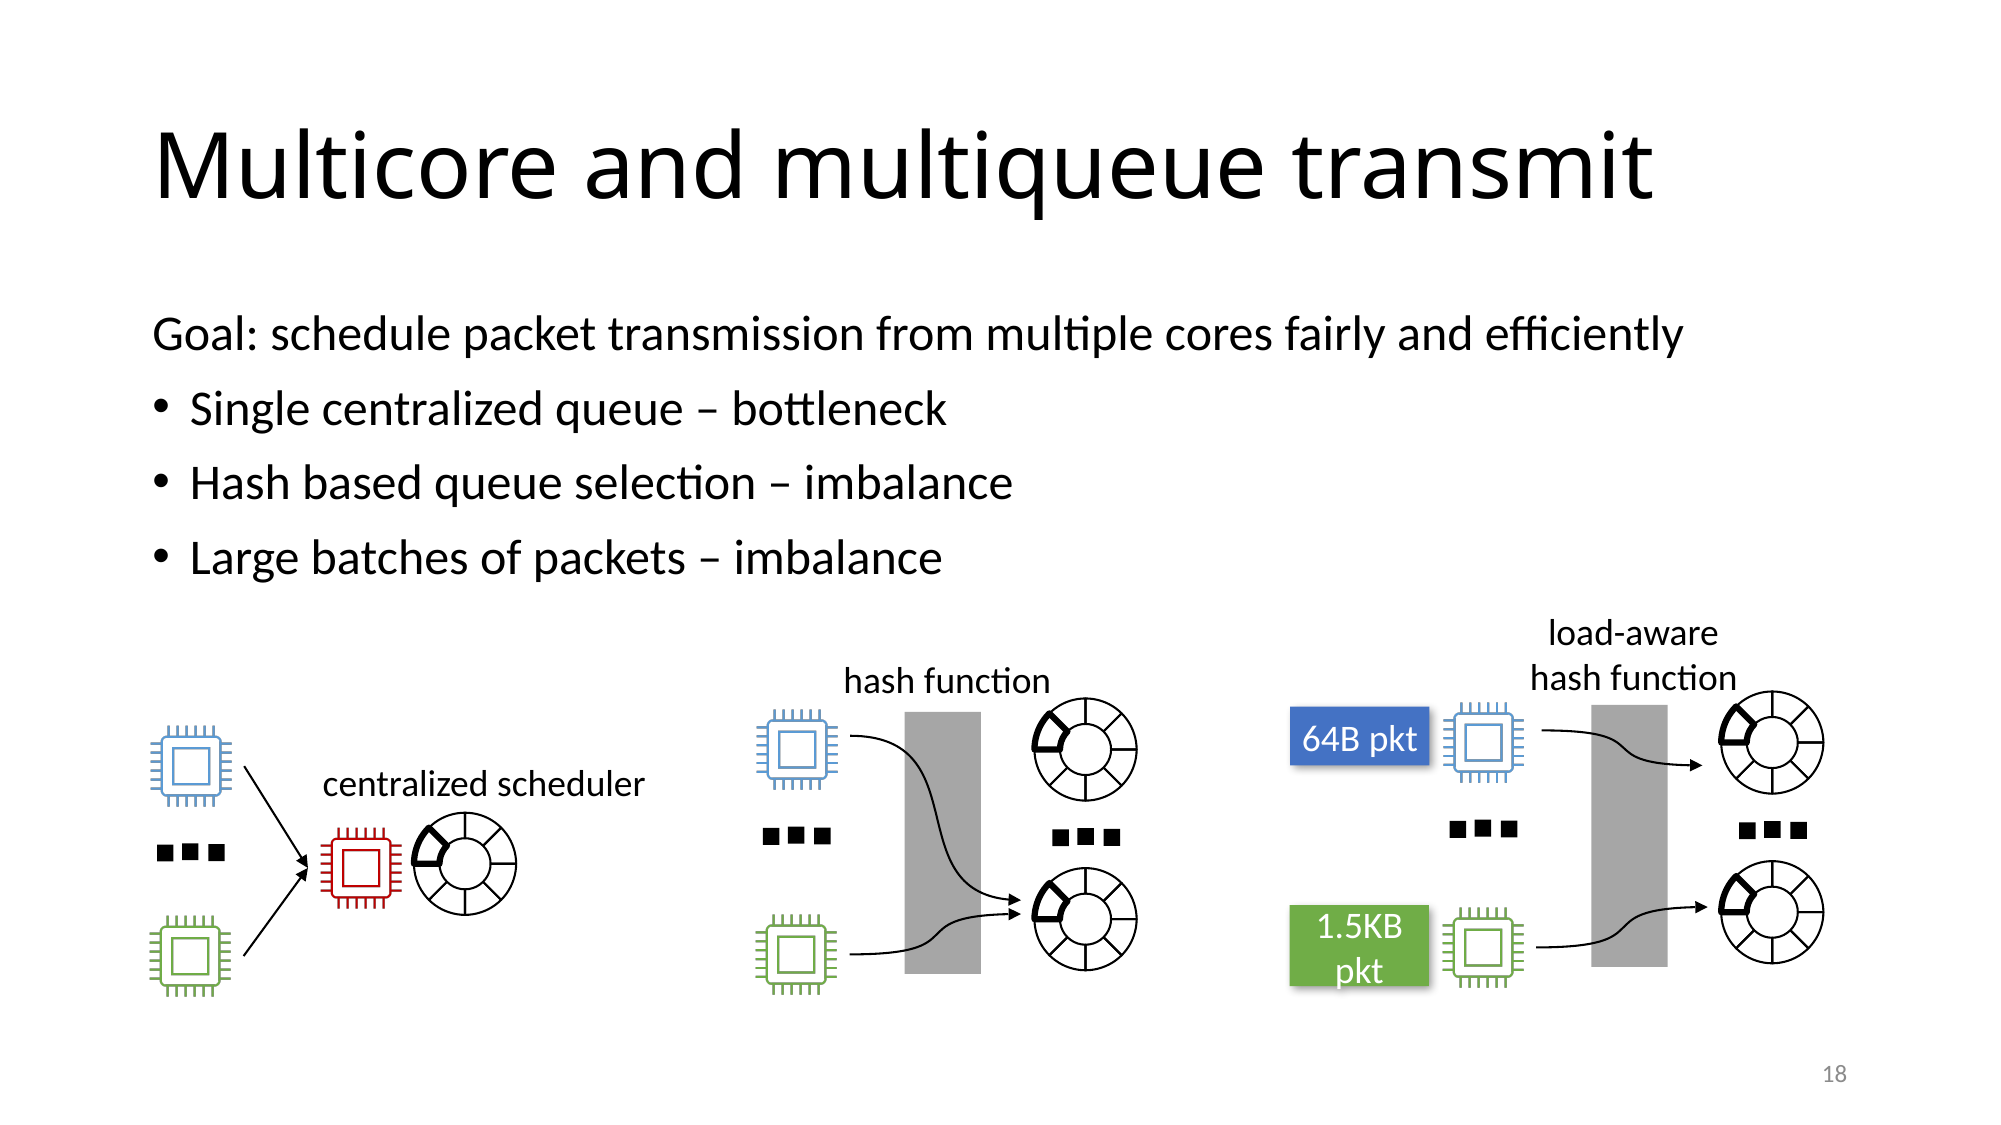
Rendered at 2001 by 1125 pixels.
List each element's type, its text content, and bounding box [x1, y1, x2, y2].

title Multicore and multiqueue transmit [137, 59, 1863, 278]
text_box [1289, 600, 1825, 1001]
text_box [742, 648, 1139, 1008]
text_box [136, 712, 670, 1010]
slide_number 18 [1412, 1042, 1863, 1103]
list Goal: schedule packet transmission from multiple cores fairly and efficiently Single centralized queue – bottleneck Hash based queue selection – imbalance Large batches of packets – imbalance [137, 299, 1886, 622]
